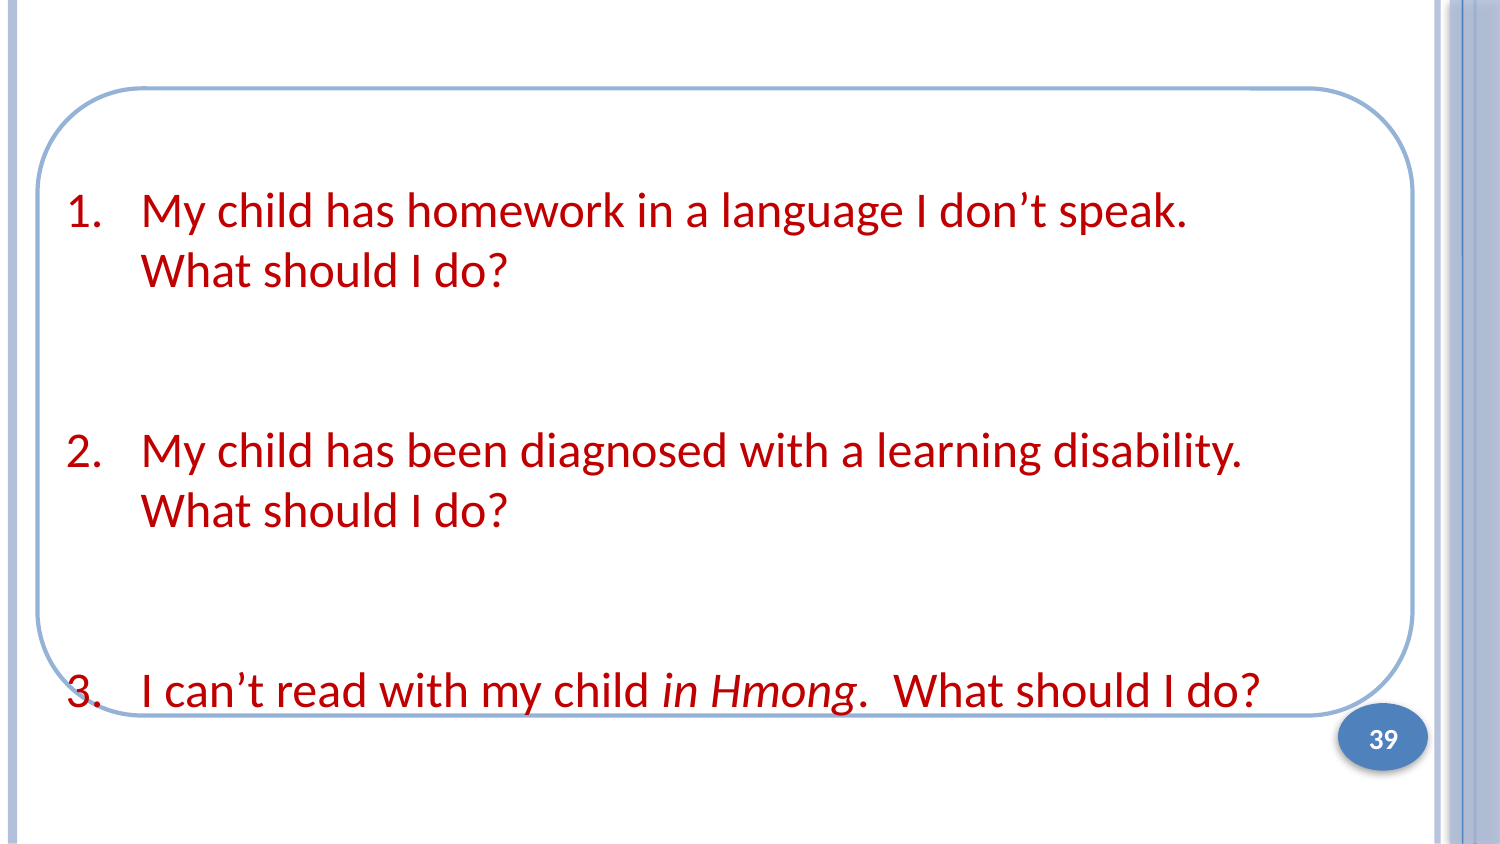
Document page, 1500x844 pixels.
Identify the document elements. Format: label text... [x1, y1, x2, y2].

text_box My child has homework in a language I don’t speak. What should I do? My child has been diagnosed with a learning disability. What should I do? I can’t read with my child in Hmong. What should I do? [50, 170, 1282, 844]
slide_number 39 [1333, 705, 1434, 770]
text_box [35, 86, 1415, 718]
